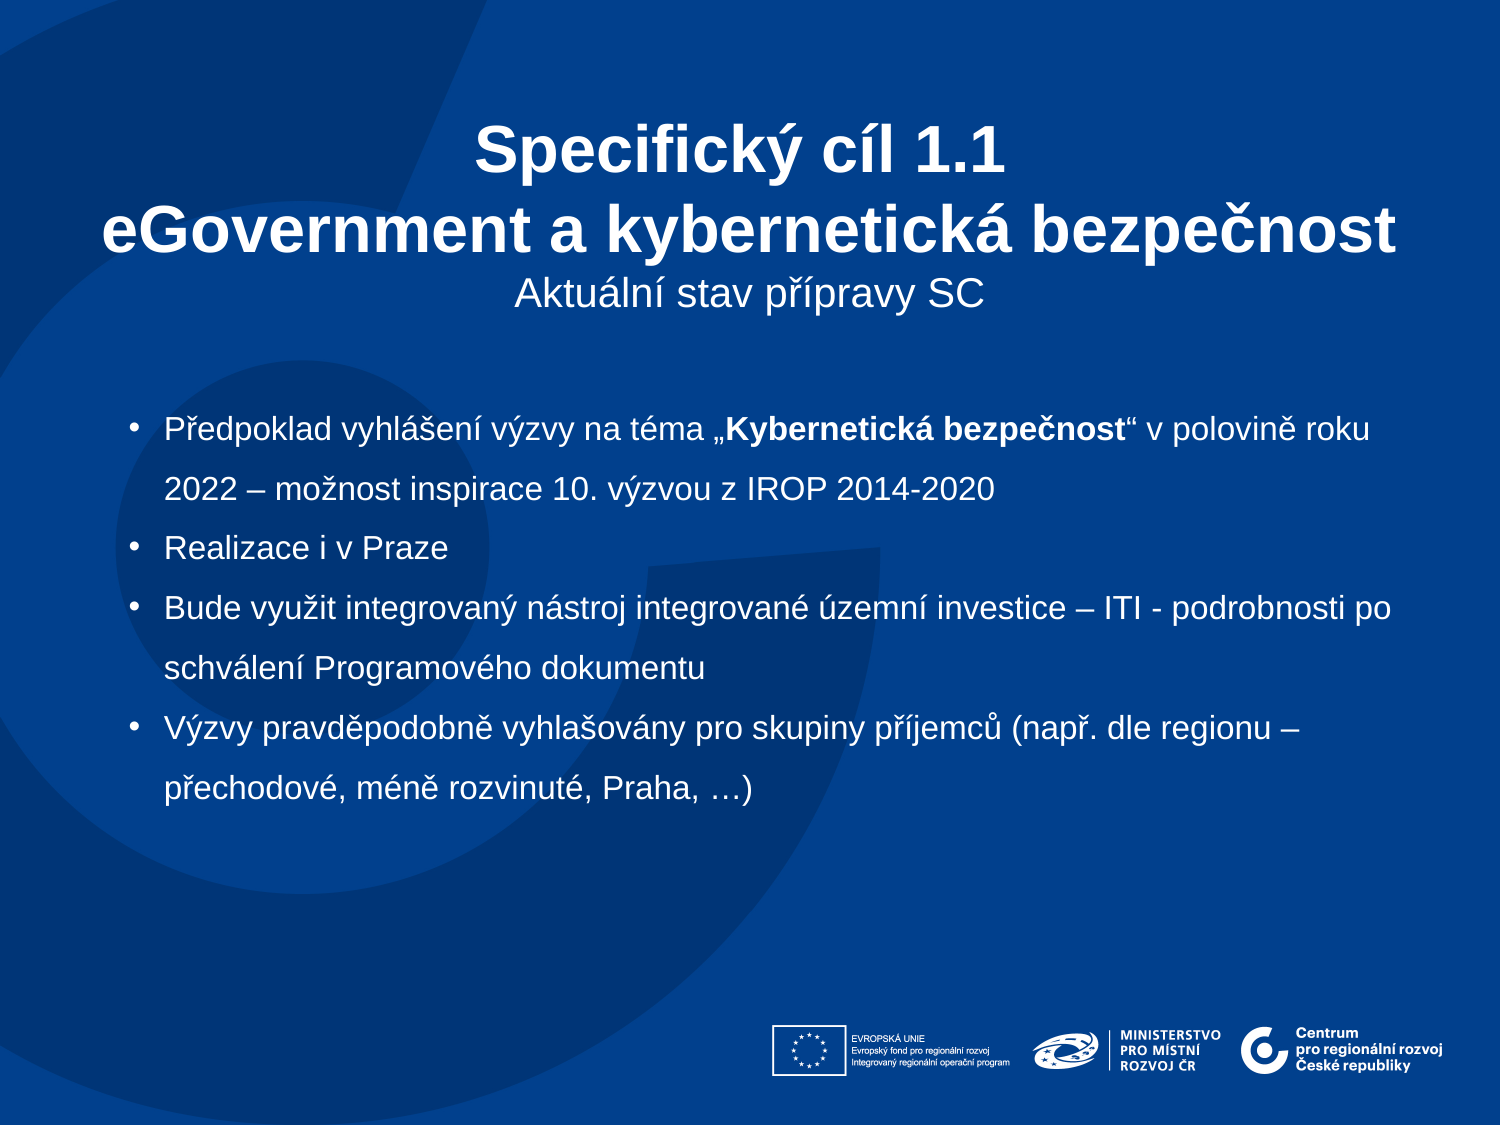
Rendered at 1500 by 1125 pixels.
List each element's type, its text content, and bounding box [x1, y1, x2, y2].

text_box Předpoklad vyhlášení výzvy na téma „Kybernetická bezpečnost“ v polovině roku 2022 – možnost inspirace 10. výzvou z IROP 2014-2020 Realizace i v Praze Bude využit integrovaný nástroj integrované územní investice – ITI - podrobnosti po schválení Programového dokumentu Výzvy pravděpodobně vyhlašovány pro skupiny příjemců (např. dle regionu – přechodové, méně rozvinuté, Praha, …) [114, 379, 1429, 874]
picture [0, 0, 1500, 1125]
text_box Specifický cíl 1.1 eGovernment a kybernetická bezpečnost Aktuální stav přípravy SC [82, 98, 1418, 403]
